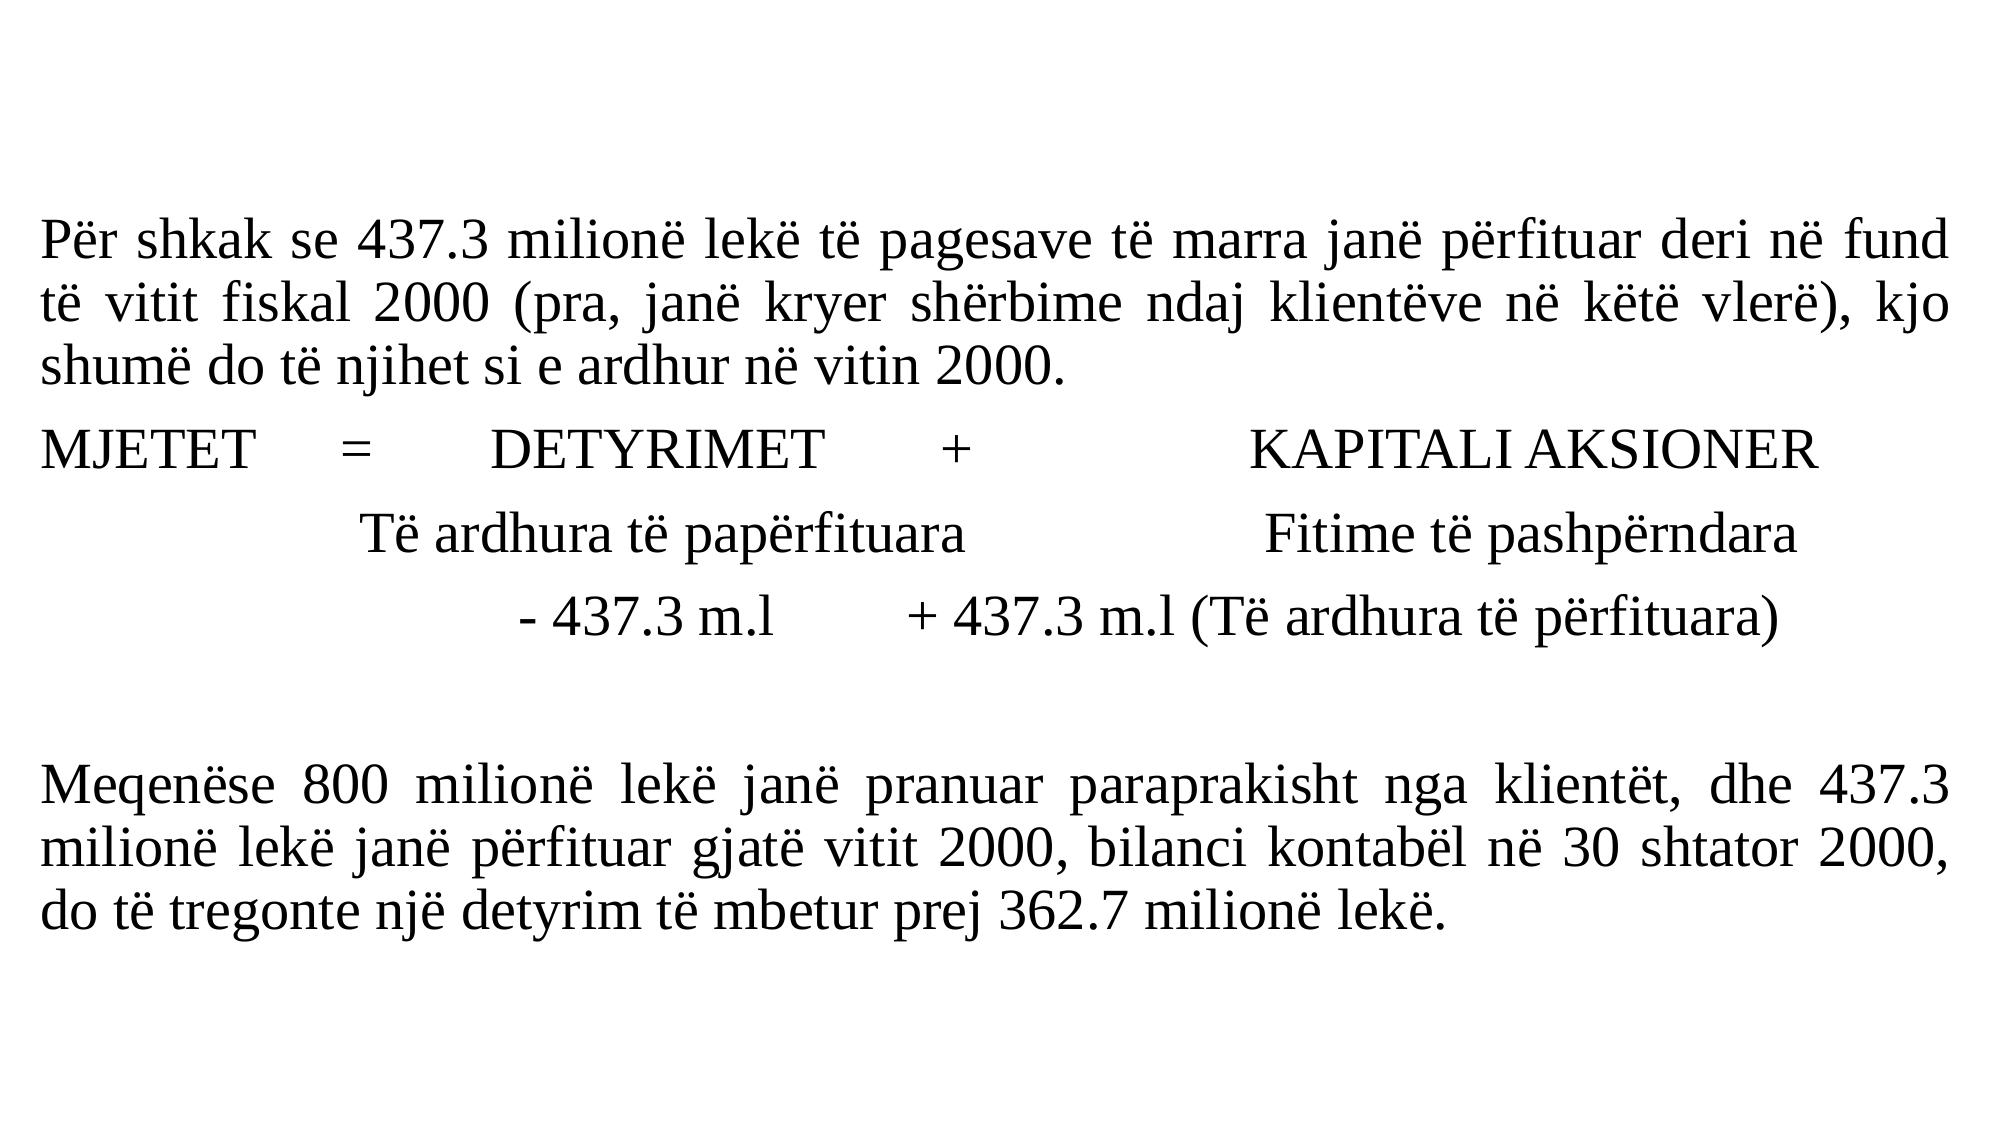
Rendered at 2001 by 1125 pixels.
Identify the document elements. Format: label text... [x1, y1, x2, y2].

list Për shkak se 437.3 milionë lekë të pagesave të marra janë përfituar deri në fund të vitit fiskal 2000 (pra, janë kryer shërbime ndaj klientëve në këtë vlerë), kjo shumë do të njihet si e ardhur në vitin 2000. MJETET = DETYRIMET + KAPITALI AKSIONER Të ardhura të papërfituara Fitime të pashpërndara - 437.3 m.l + 437.3 m.l (Të ardhura të përfituara) Meqenëse 800 milionë lekë janë pranuar paraprakisht nga klientët, dhe 437.3 milionë lekë janë përfituar gjatë vitit 2000, bilanci kontabël në 30 shtator 2000, do të tregonte një detyrim të mbetur prej 362.7 milionë lekë. [25, 200, 1967, 1014]
